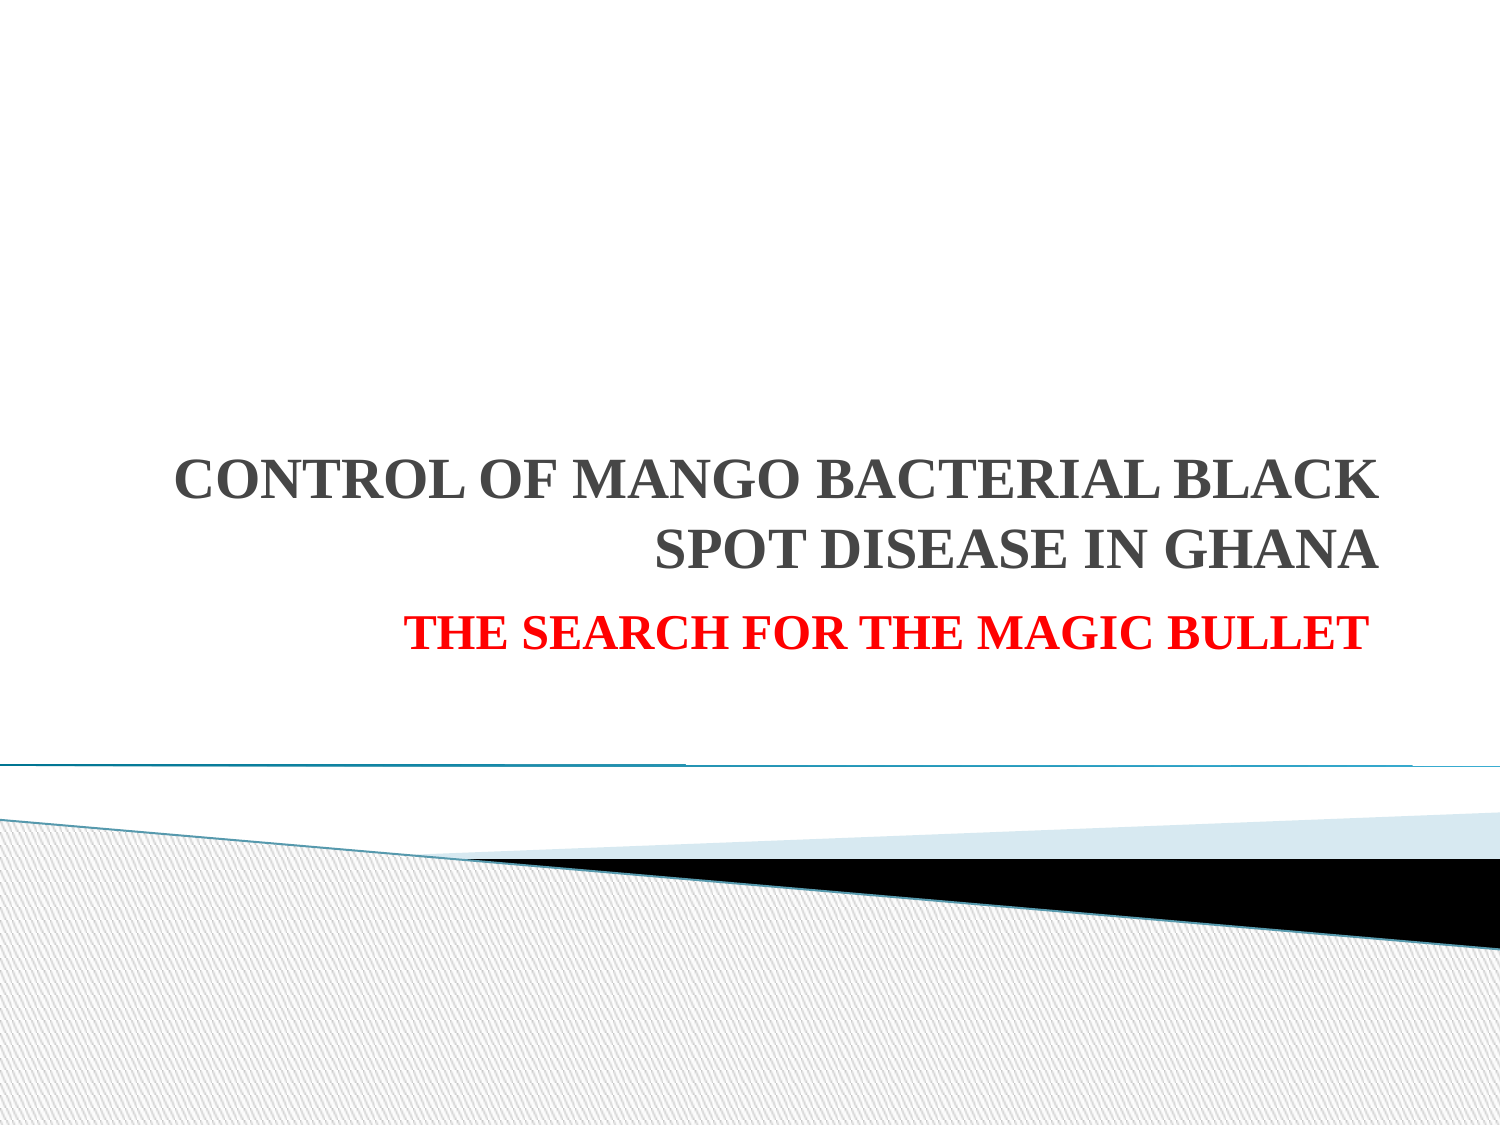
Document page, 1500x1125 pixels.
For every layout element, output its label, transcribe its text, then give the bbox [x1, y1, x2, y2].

title CONTROL OF MANGO BACTERIAL BLACK SPOT DISEASE IN GHANA [111, 286, 1388, 589]
picture [0, 821, 1500, 1125]
subtitle THE SEARCH FOR THE MAGIC BULLET [111, 591, 1388, 790]
